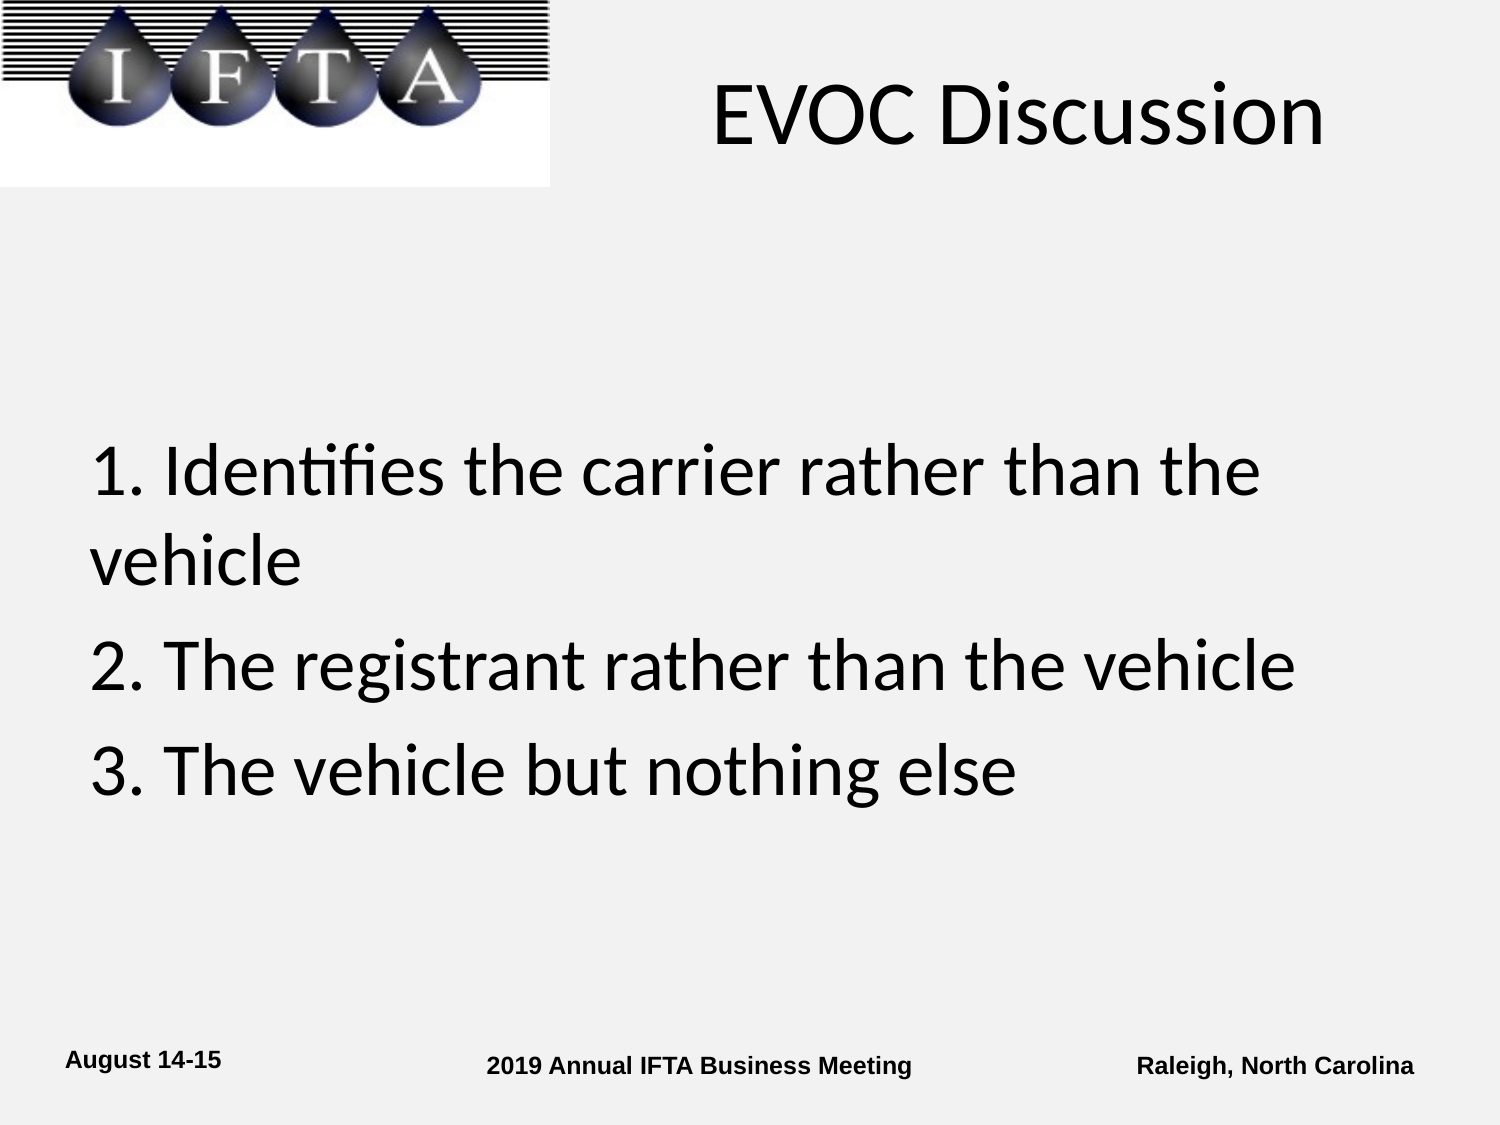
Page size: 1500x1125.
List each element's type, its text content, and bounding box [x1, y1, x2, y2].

title EVOC Discussion [75, 45, 1425, 233]
list 1. Identifies the carrier rather than the vehicle 2. The registrant rather than the vehicle 3. The vehicle but nothing else [74, 412, 1425, 1003]
picture [0, 0, 550, 187]
